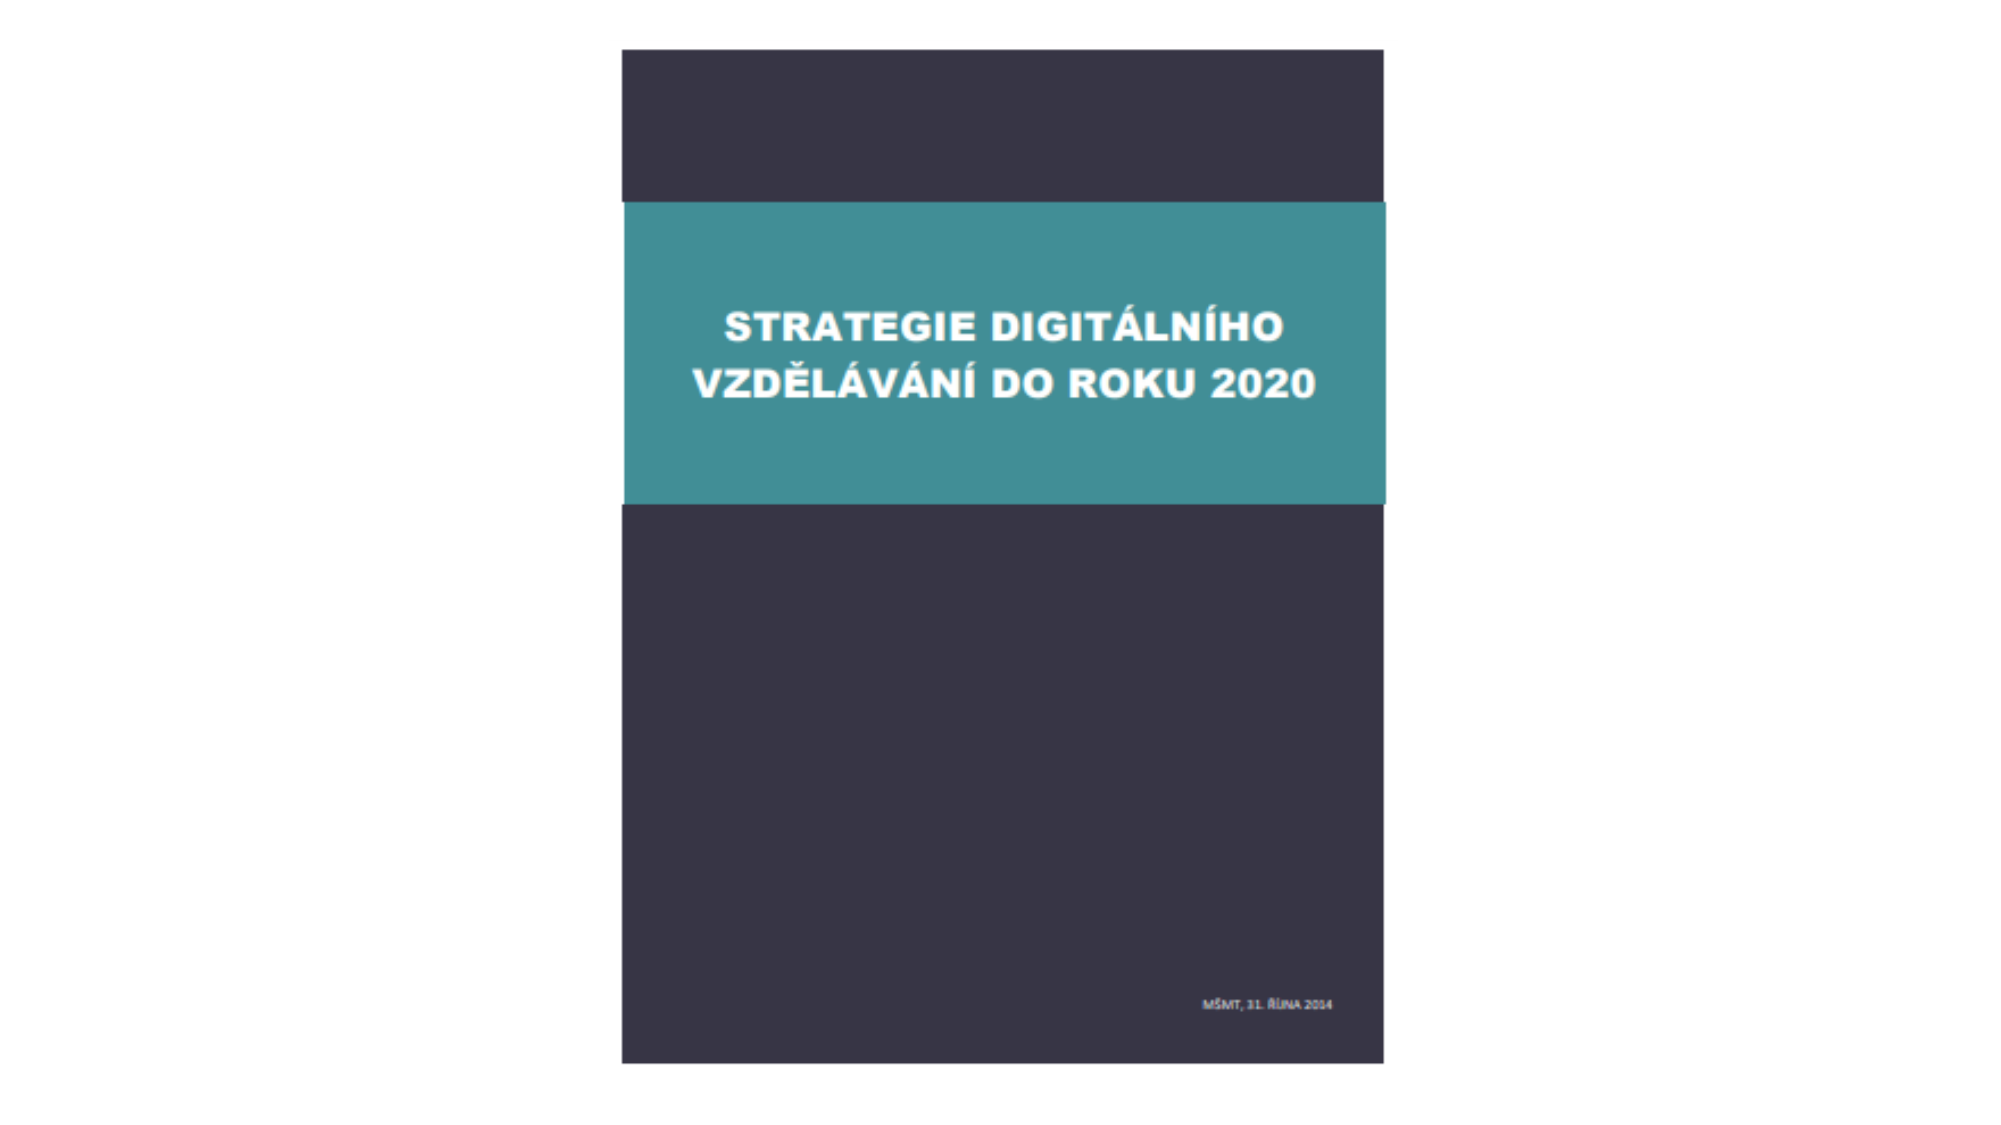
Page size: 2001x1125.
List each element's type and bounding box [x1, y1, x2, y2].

list [609, 39, 1398, 1087]
